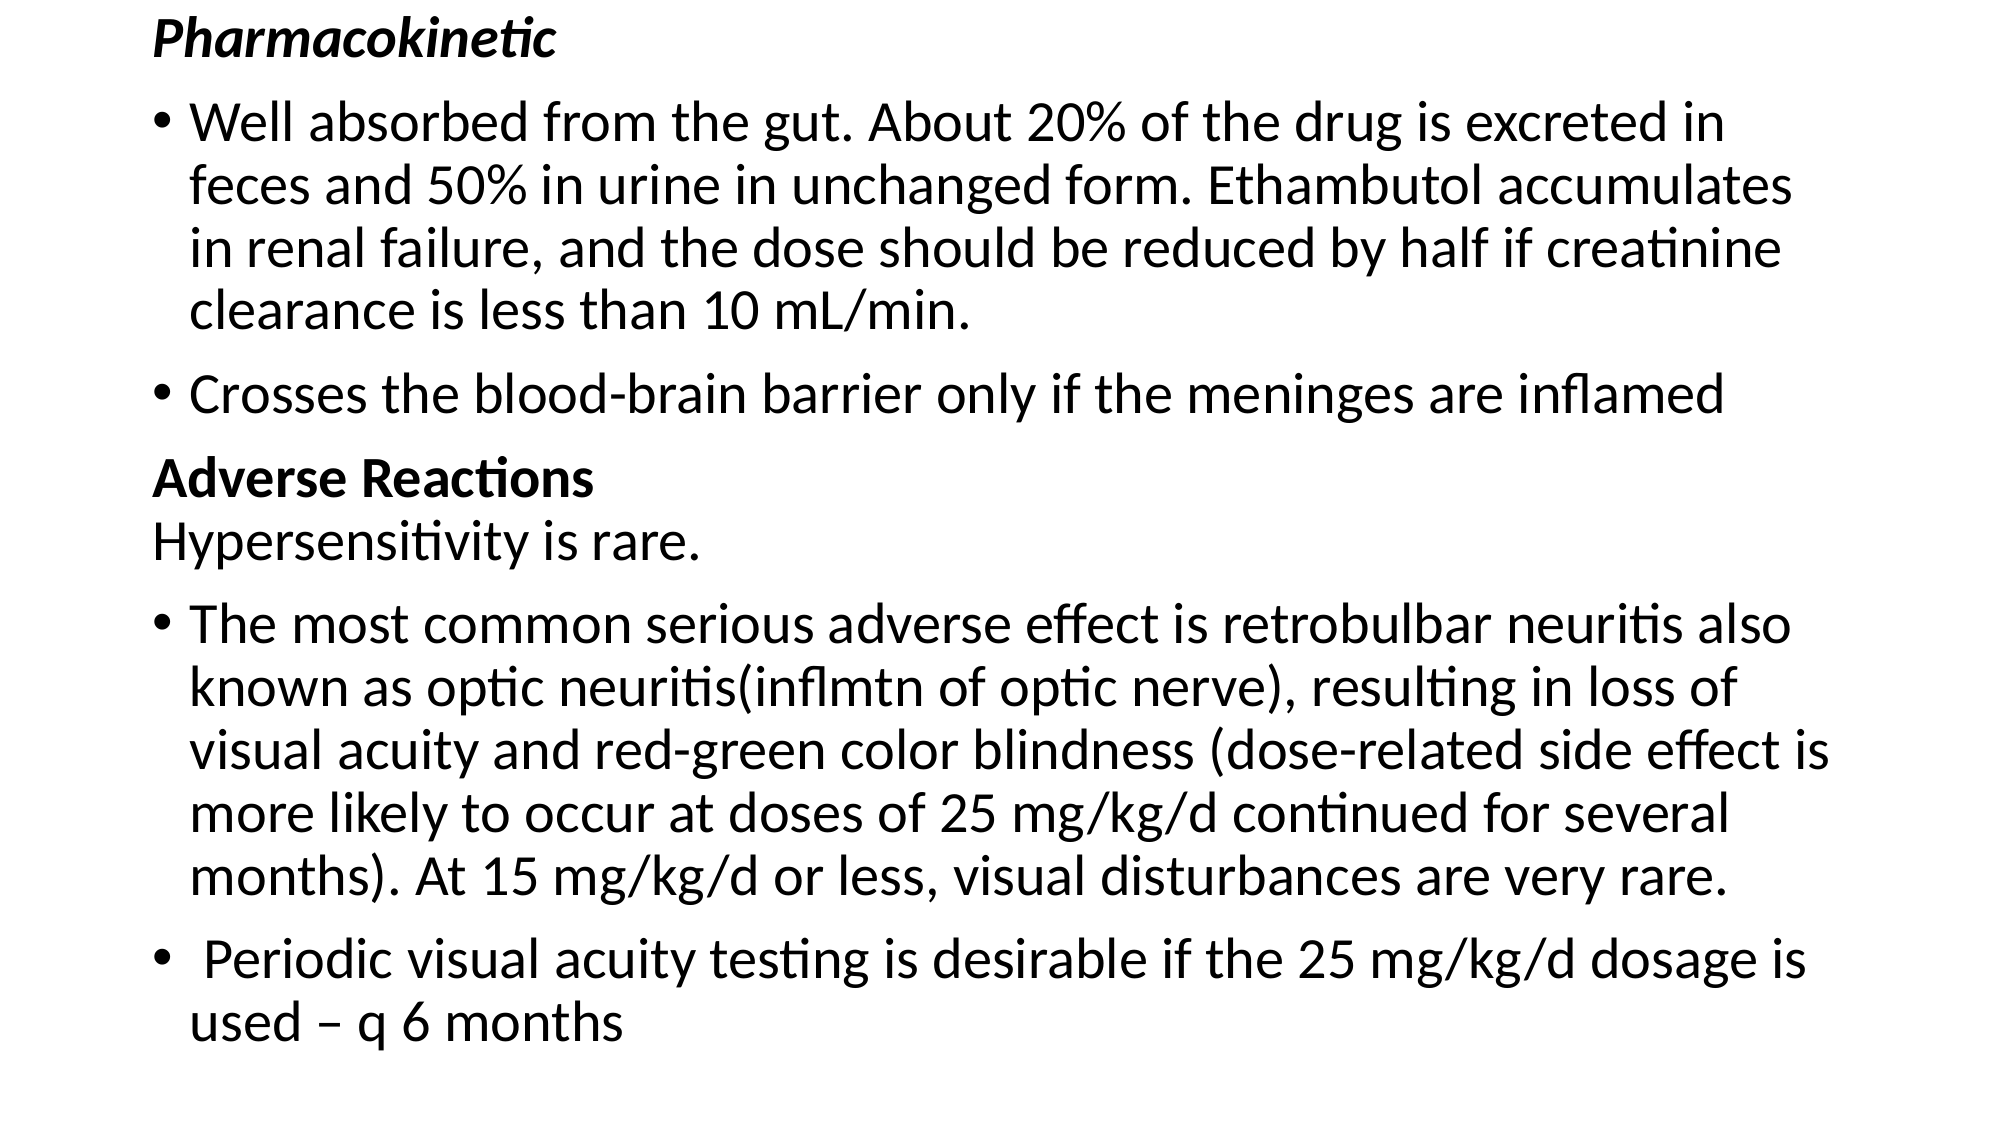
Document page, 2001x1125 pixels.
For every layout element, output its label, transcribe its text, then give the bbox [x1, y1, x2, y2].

list Pharmacokinetic Well absorbed from the gut. About 20% of the drug is excreted in feces and 50% in urine in unchanged form. Ethambutol accumulates in renal failure, and the dose should be reduced by half if creatinine clearance is less than 10 mL/min. Crosses the blood-brain barrier only if the meninges are inflamed Adverse Reactions Hypersensitivity is rare. The most common serious adverse effect is retrobulbar neuritis also known as optic neuritis(inflmtn of optic nerve), resulting in loss of visual acuity and red-green color blindness (dose-related side effect is more likely to occur at doses of 25 mg/kg/d continued for several months). At 15 mg/kg/d or less, visual disturbances are very rare. Periodic visual acuity testing is desirable if the 25 mg/kg/d dosage is used – q 6 months [137, 0, 1863, 1125]
